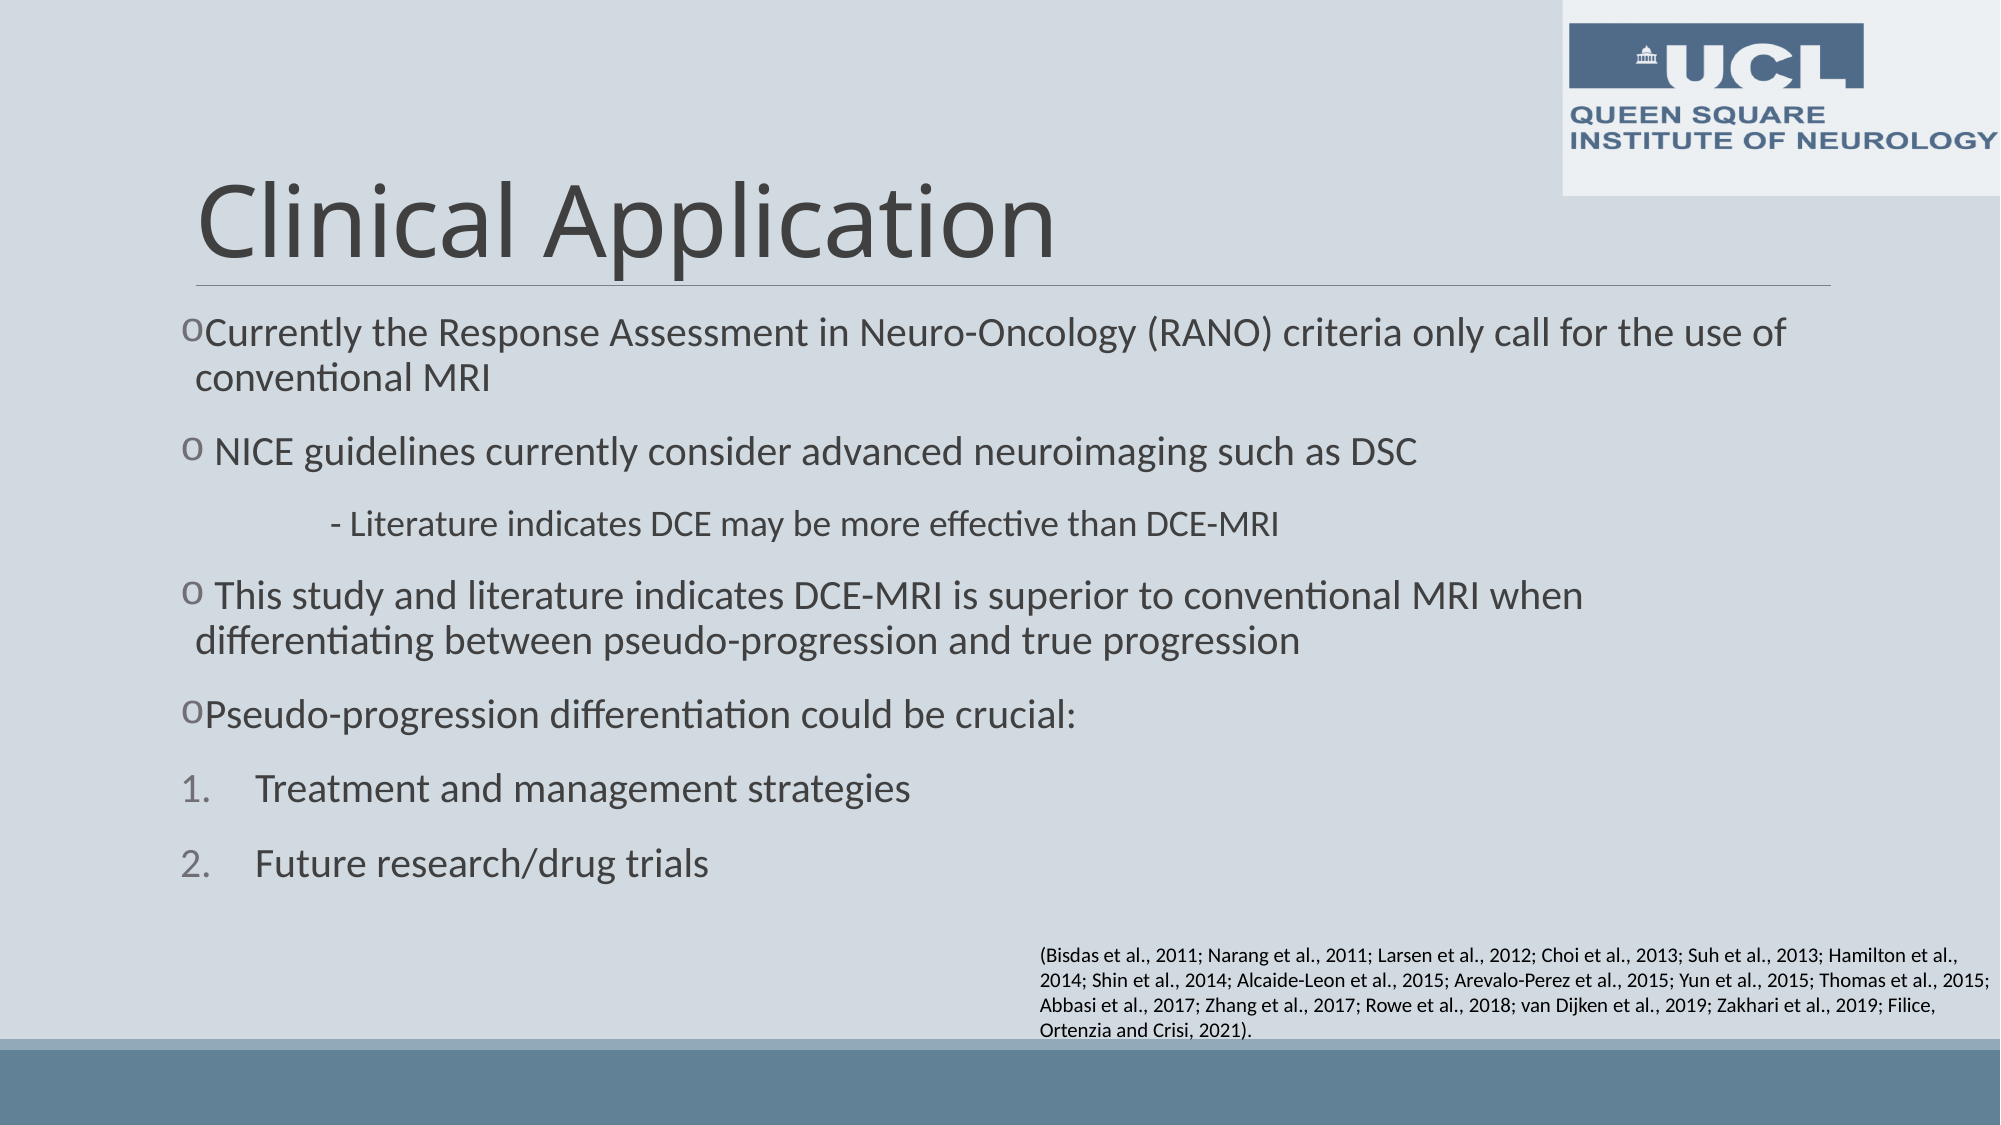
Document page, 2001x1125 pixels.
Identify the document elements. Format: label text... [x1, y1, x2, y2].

title Clinical Application [180, 47, 1830, 285]
text_box (Bisdas et al., 2011; Narang et al., 2011; Larsen et al., 2012; Choi et al., 2013; Suh et al., 2013; Hamilton et al., 2014; Shin et al., 2014; Alcaide-Leon et al., 2015; Arevalo-Perez et al., 2015; Yun et al., 2015; Thomas et al., 2015; Abbasi et al., 2017; Zhang et al., 2017; Rowe et al., 2018; van Dijken et al., 2019; Zakhari et al., 2019; Filice, Ortenzia and Crisi, 2021). [1024, 934, 2000, 1050]
list Currently the Response Assessment in Neuro-Oncology (RANO) criteria only call for the use of conventional MRI NICE guidelines currently consider advanced neuroimaging such as DSC - Literature indicates DCE may be more effective than DCE-MRI This study and literature indicates DCE-MRI is superior to conventional MRI when differentiating between pseudo-progression and true progression Pseudo-progression differentiation could be crucial: Treatment and management strategies Future research/drug trials [180, 302, 1830, 963]
